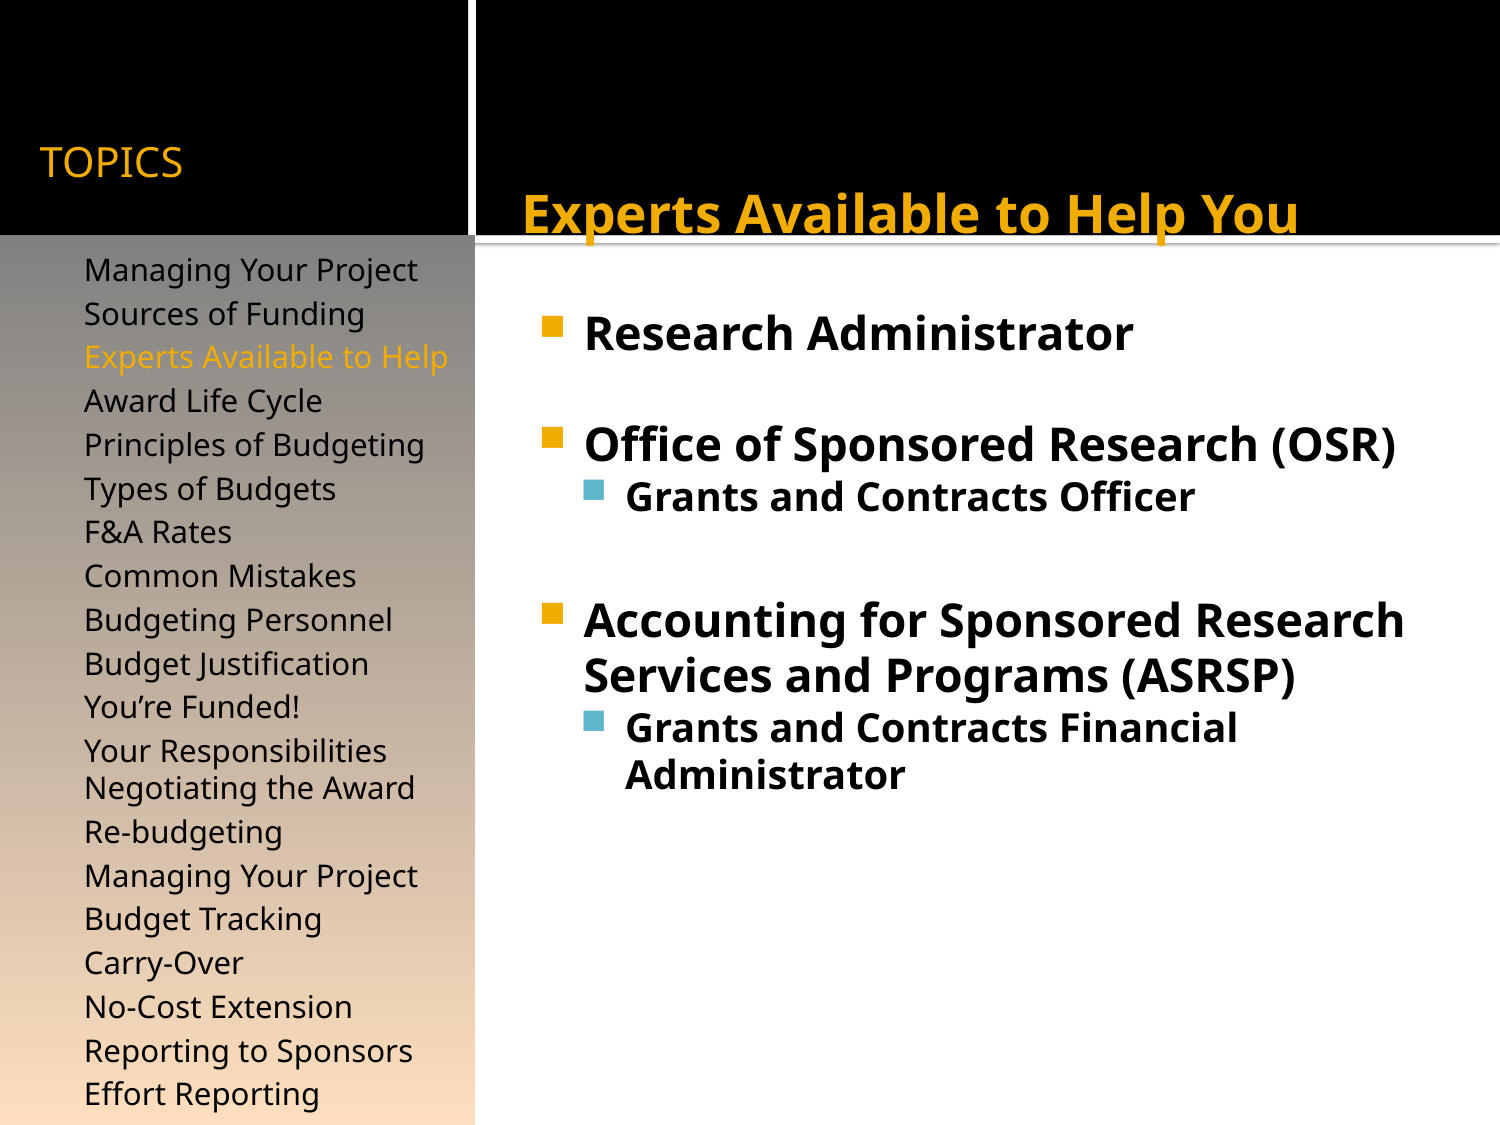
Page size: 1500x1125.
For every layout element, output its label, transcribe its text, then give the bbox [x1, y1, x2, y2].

title TOPICS [27, 24, 442, 186]
list Experts Available to Help You Research Administrator Office of Sponsored Research (OSR) Grants and Contracts Officer Accounting for Sponsored Research Services and Programs (ASRSP) Grants and Contracts Financial Administrator [512, 44, 1426, 1006]
list Managing Your Project Sources of Funding Experts Available to Help Award Life Cycle Principles of Budgeting Types of Budgets F&A Rates Common Mistakes Budgeting Personnel Budget Justification You’re Funded! Your Responsibilities Negotiating the Award Re-budgeting Managing Your Project Budget Tracking Carry-Over No-Cost Extension Reporting to Sponsors Effort Reporting [0, 235, 476, 1125]
